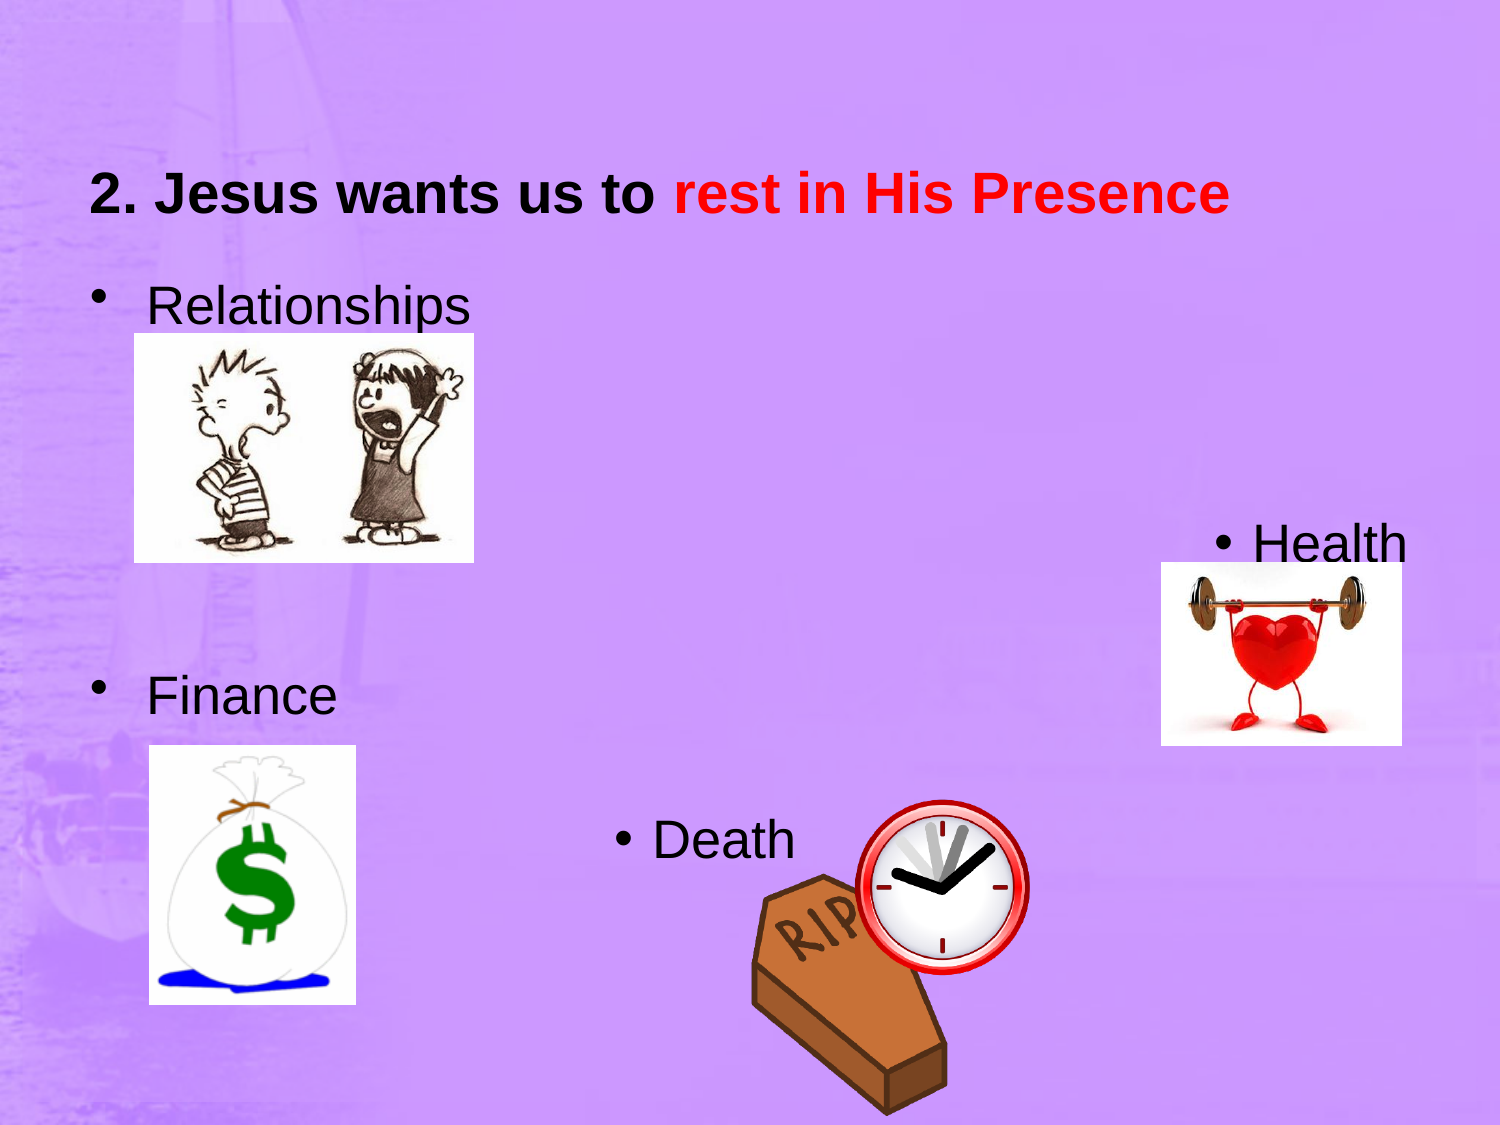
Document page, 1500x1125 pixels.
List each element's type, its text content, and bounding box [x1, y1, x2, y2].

picture [0, 0, 1500, 1125]
list Relationships Health Finance Death [74, 262, 1425, 1005]
title 2. Jesus wants us to rest in His Presence [74, 45, 1425, 233]
